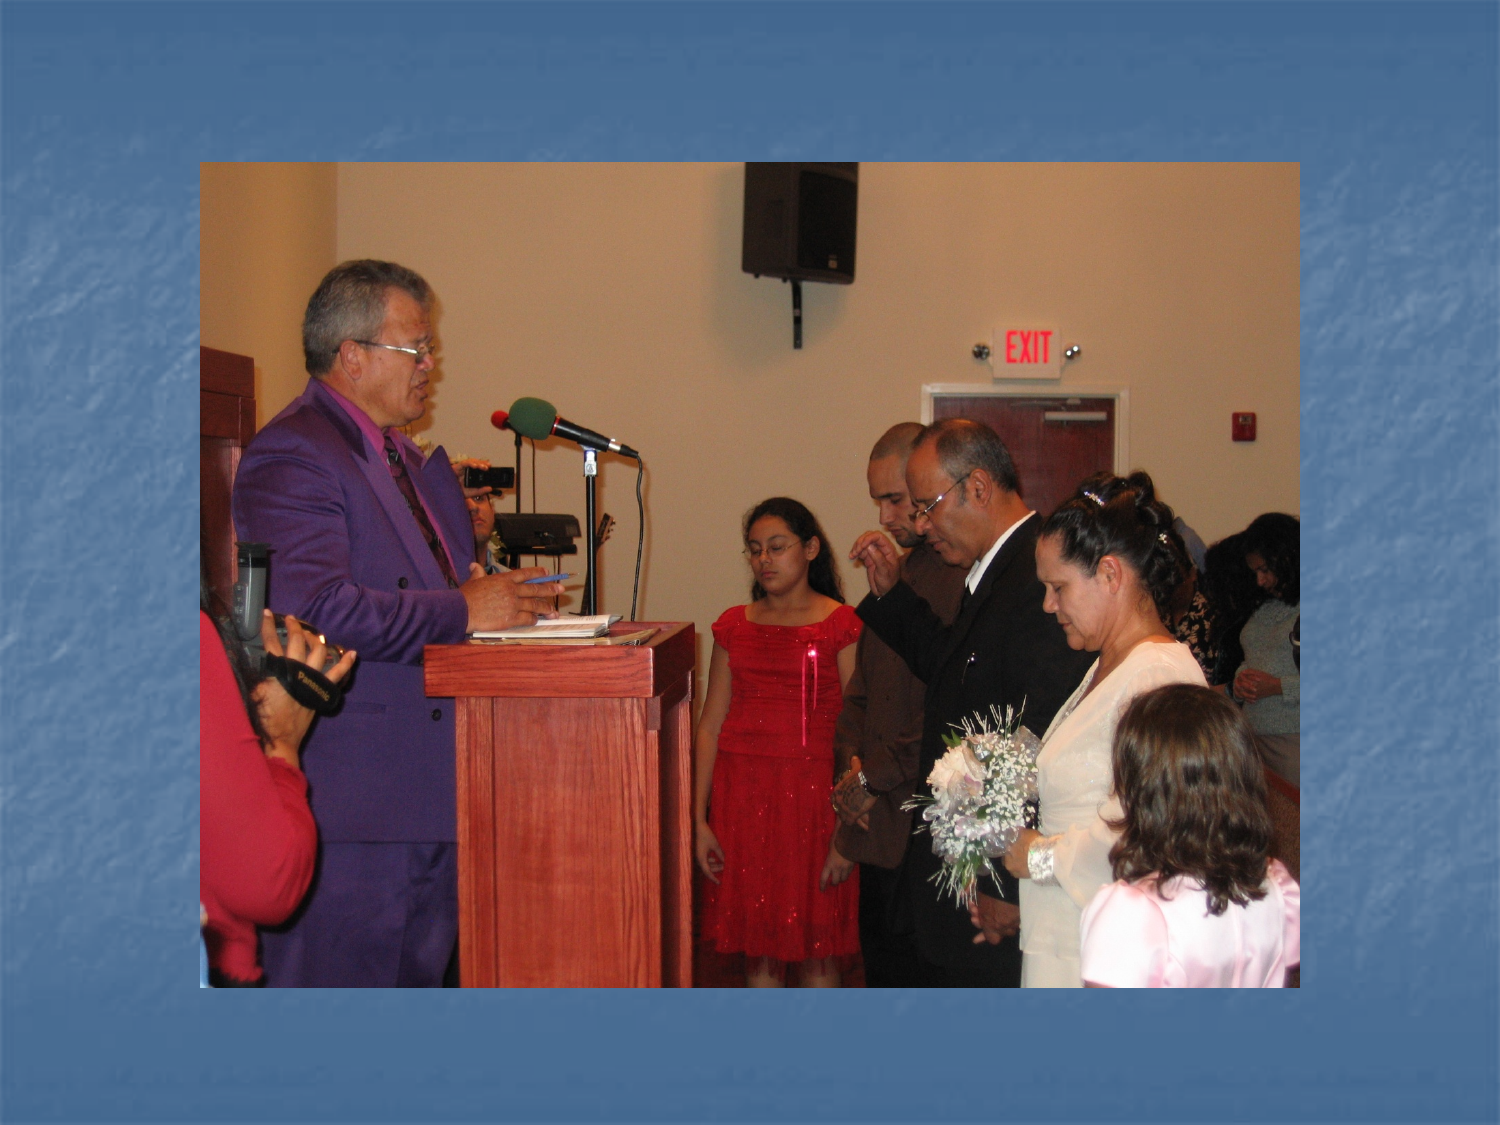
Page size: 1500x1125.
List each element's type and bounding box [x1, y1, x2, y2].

picture [199, 162, 1301, 988]
